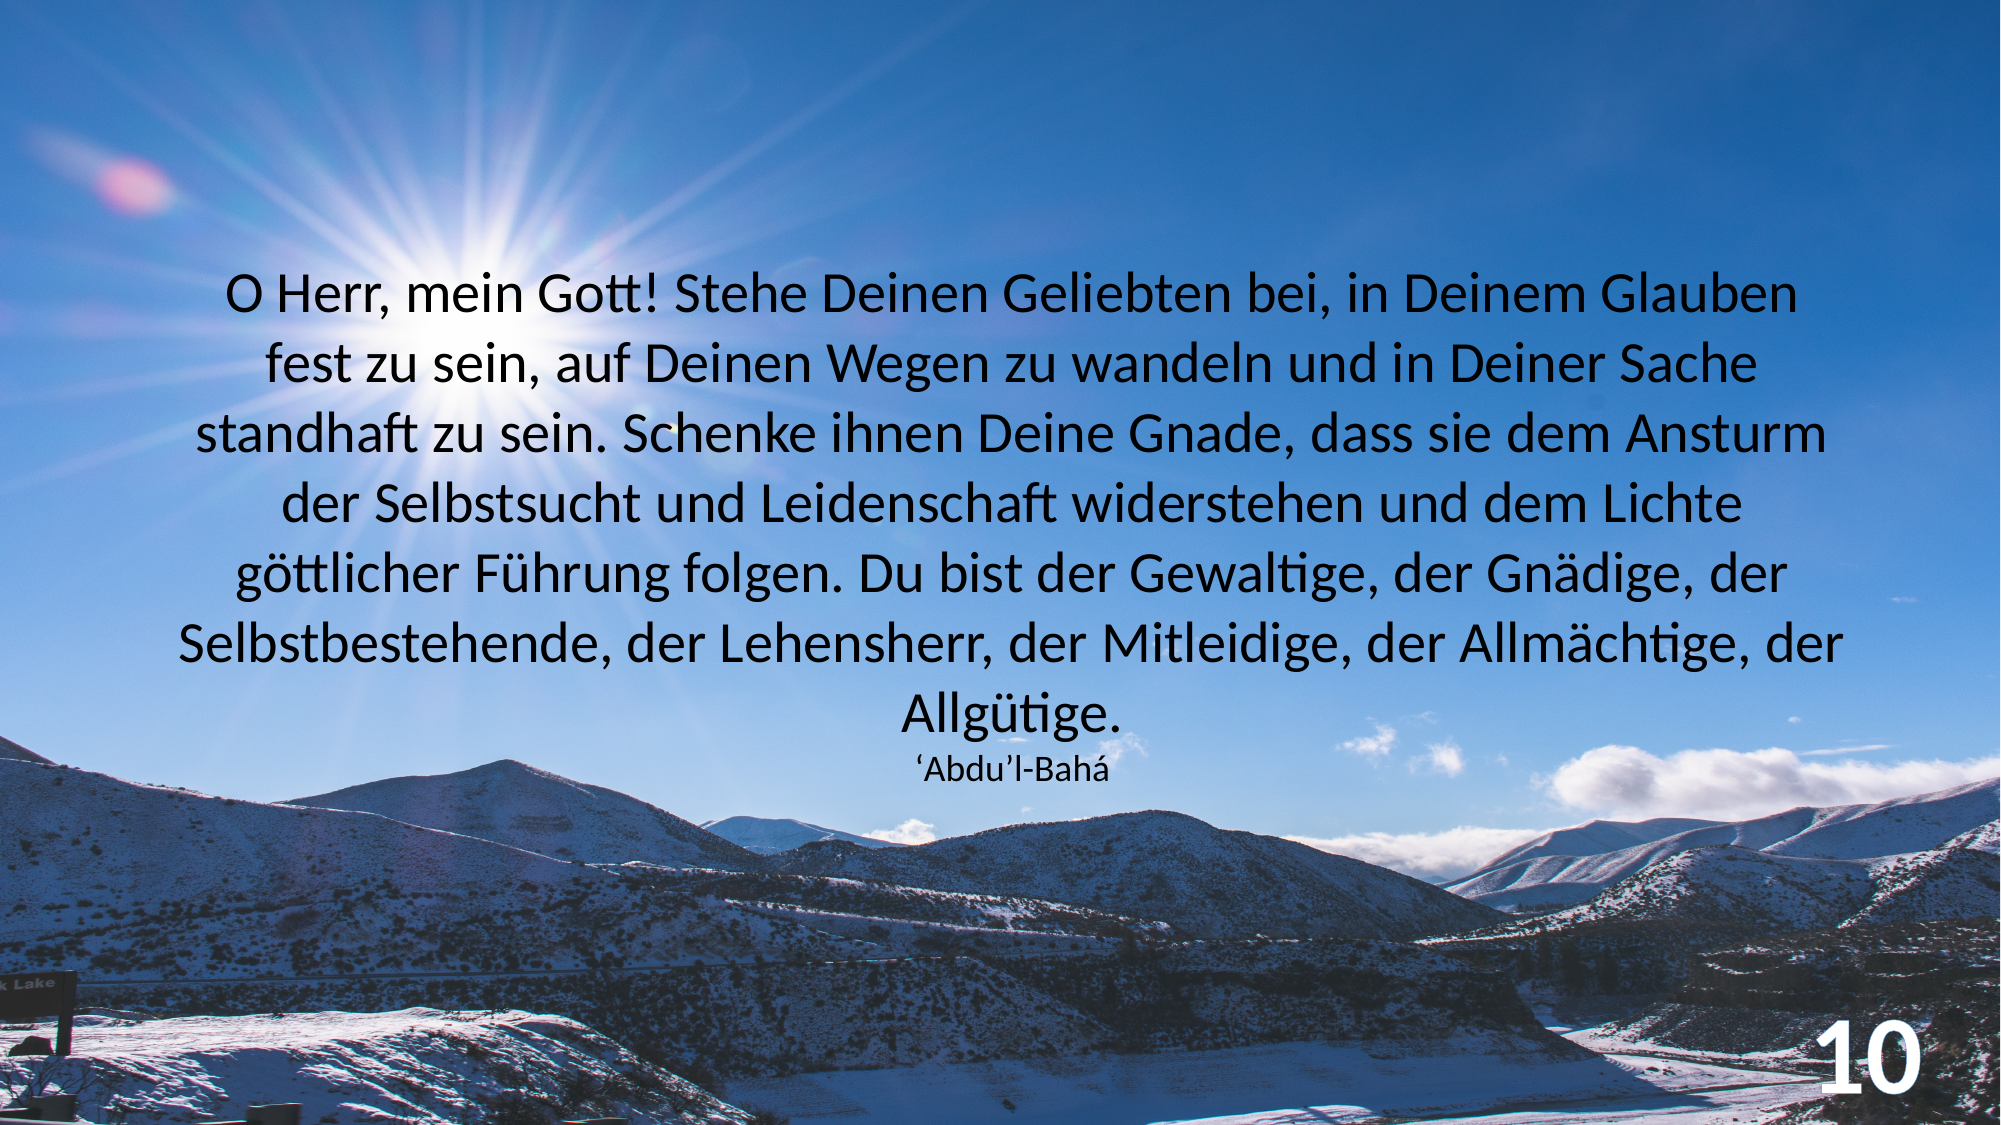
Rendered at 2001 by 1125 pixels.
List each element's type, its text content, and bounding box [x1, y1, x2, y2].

text_box O Herr, mein Gott! Stehe Deinen Geliebten bei, in Deinem Glauben fest zu sein, auf Deinen Wegen zu wandeln und in Deiner Sache standhaft zu sein. Schenke ihnen Deine Gnade, dass sie dem Ansturm der Selbstsucht und Leidenschaft widerstehen und dem Lichte göttlicher Führung folgen. Du bist der Gewaltige, der Gnädige, der Selbstbestehende, der Lehensherr, der Mitleidige, der Allmächtige, der Allgütige. ‘Abdu’l-Bahá [162, 246, 1863, 797]
text_box 10 [1793, 973, 1938, 1124]
picture [0, 0, 2001, 1125]
